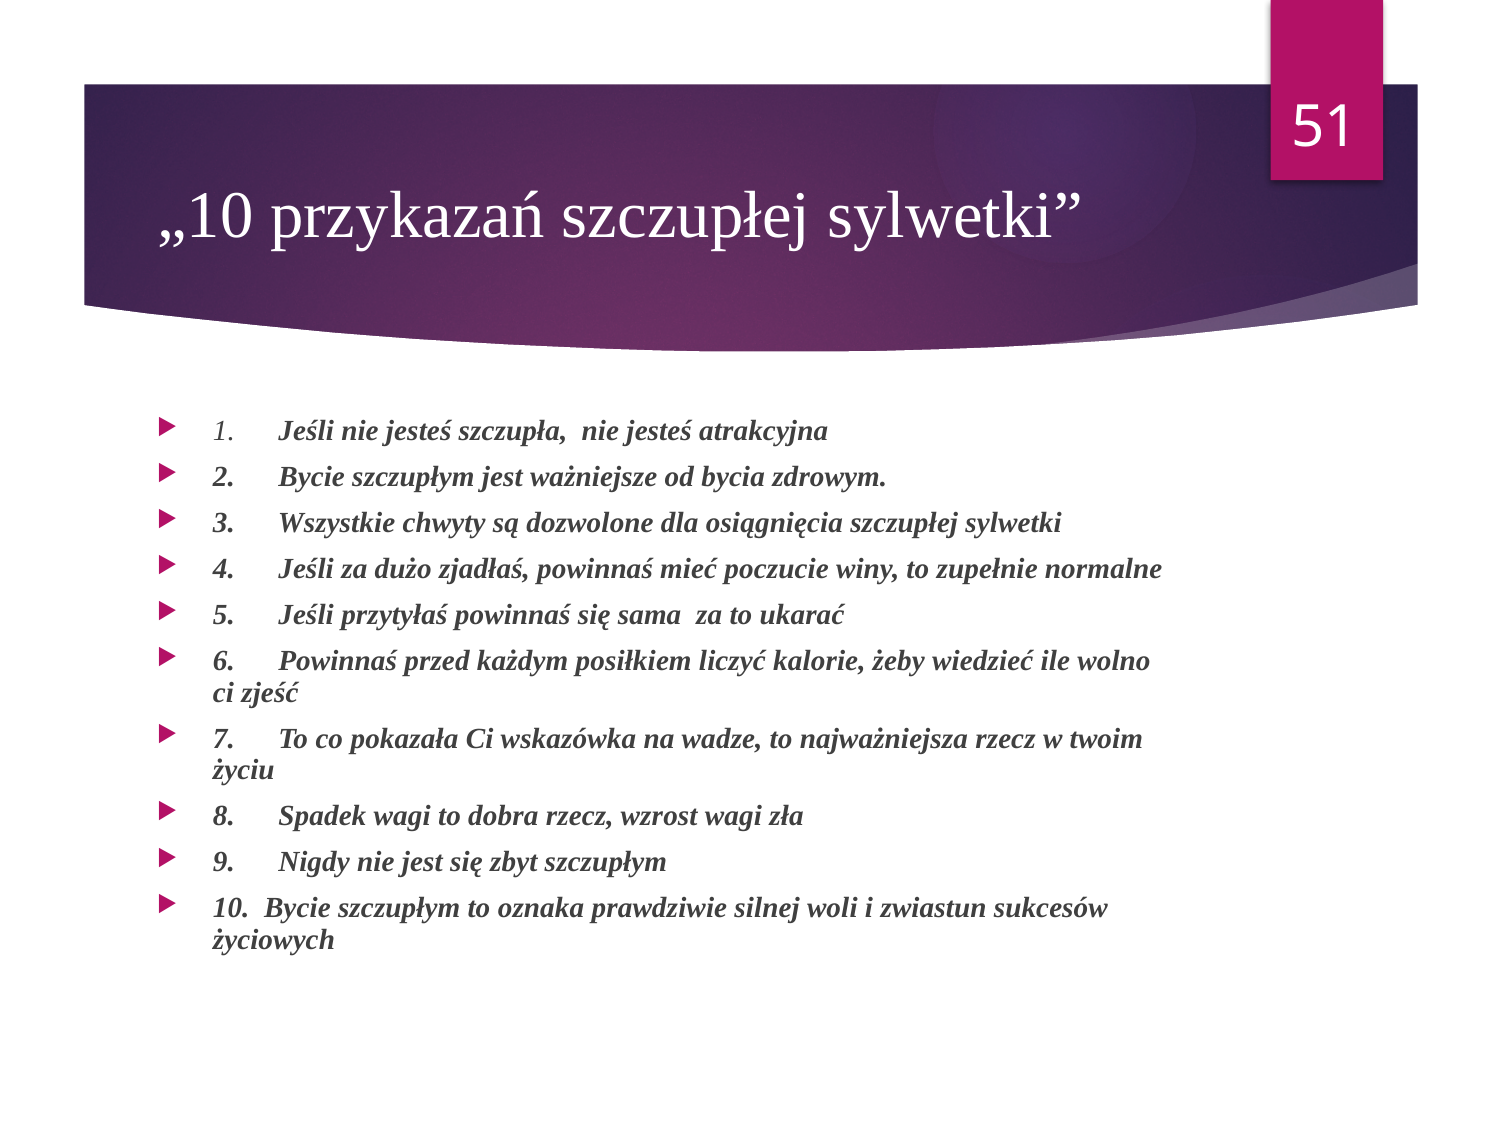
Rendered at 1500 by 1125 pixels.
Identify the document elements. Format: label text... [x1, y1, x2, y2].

slide_number 51 [1259, 48, 1390, 175]
title „10 przykazań szczupłej sylwetki” [142, 152, 1183, 269]
list 1. Jeśli nie jesteś szczupła, nie jesteś atrakcyjna 2. Bycie szczupłym jest ważniejsze od bycia zdrowym. 3. Wszystkie chwyty są dozwolone dla osiągnięcia szczupłej sylwetki 4. Jeśli za dużo zjadłaś, powinnaś mieć poczucie winy, to zupełnie normalne 5. Jeśli przytyłaś powinnaś się sama za to ukarać 6. Powinnaś przed każdym posiłkiem liczyć kalorie, żeby wiedzieć ile wolno ci zjeść 7. To co pokazała Ci wskazówka na wadze, to najważniejsza rzecz w twoim życiu 8. Spadek wagi to dobra rzecz, wzrost wagi zła 9. Nigdy nie jest się zbyt szczupłym 10. Bycie szczupłym to oznaka prawdziwie silnej woli i zwiastun sukcesów życiowych [141, 408, 1183, 988]
